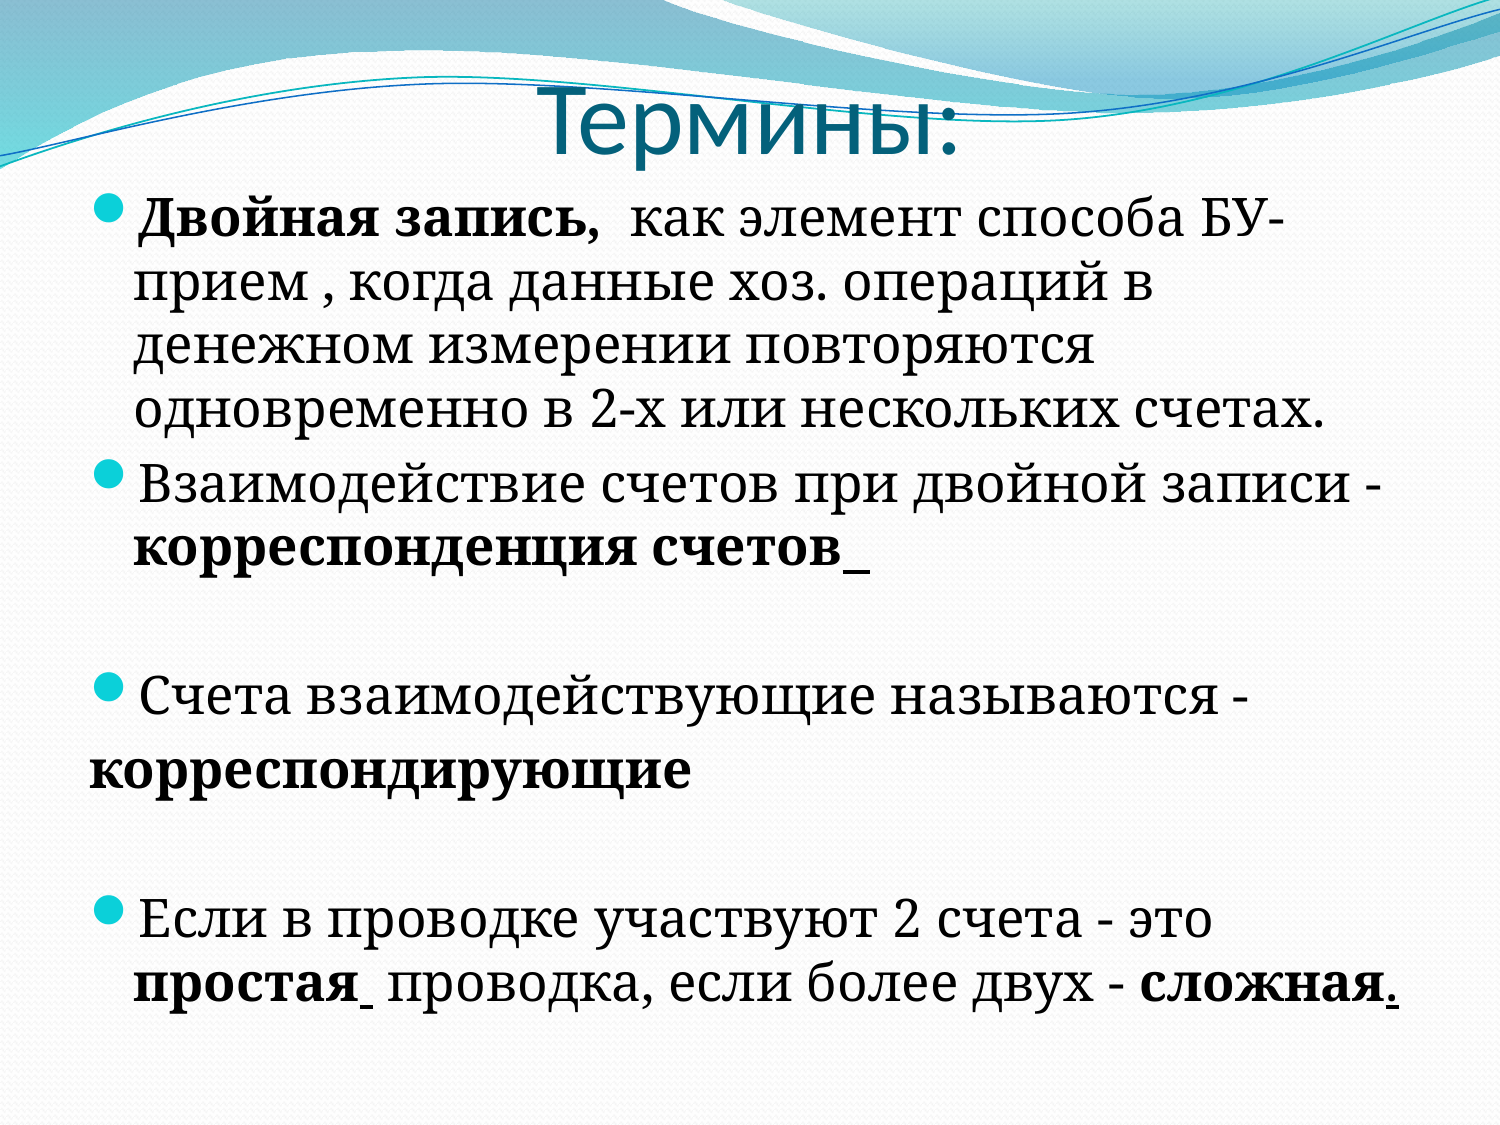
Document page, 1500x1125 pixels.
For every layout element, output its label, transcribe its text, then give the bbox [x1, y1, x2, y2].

list Двойная запись, как элемент способа БУ- прием , когда данные хоз. операций в денежном измерении повторяются одновременно в 2-х или нескольких счетах. Взаимодействие счетов при двойной записи - корреспонденция счетов Счета взаимодействующие называются - корреспондирующие Если в проводке участвуют 2 счета - это простая проводка, если более двух - сложная. [75, 175, 1425, 1038]
title Термины: [75, 35, 1425, 175]
